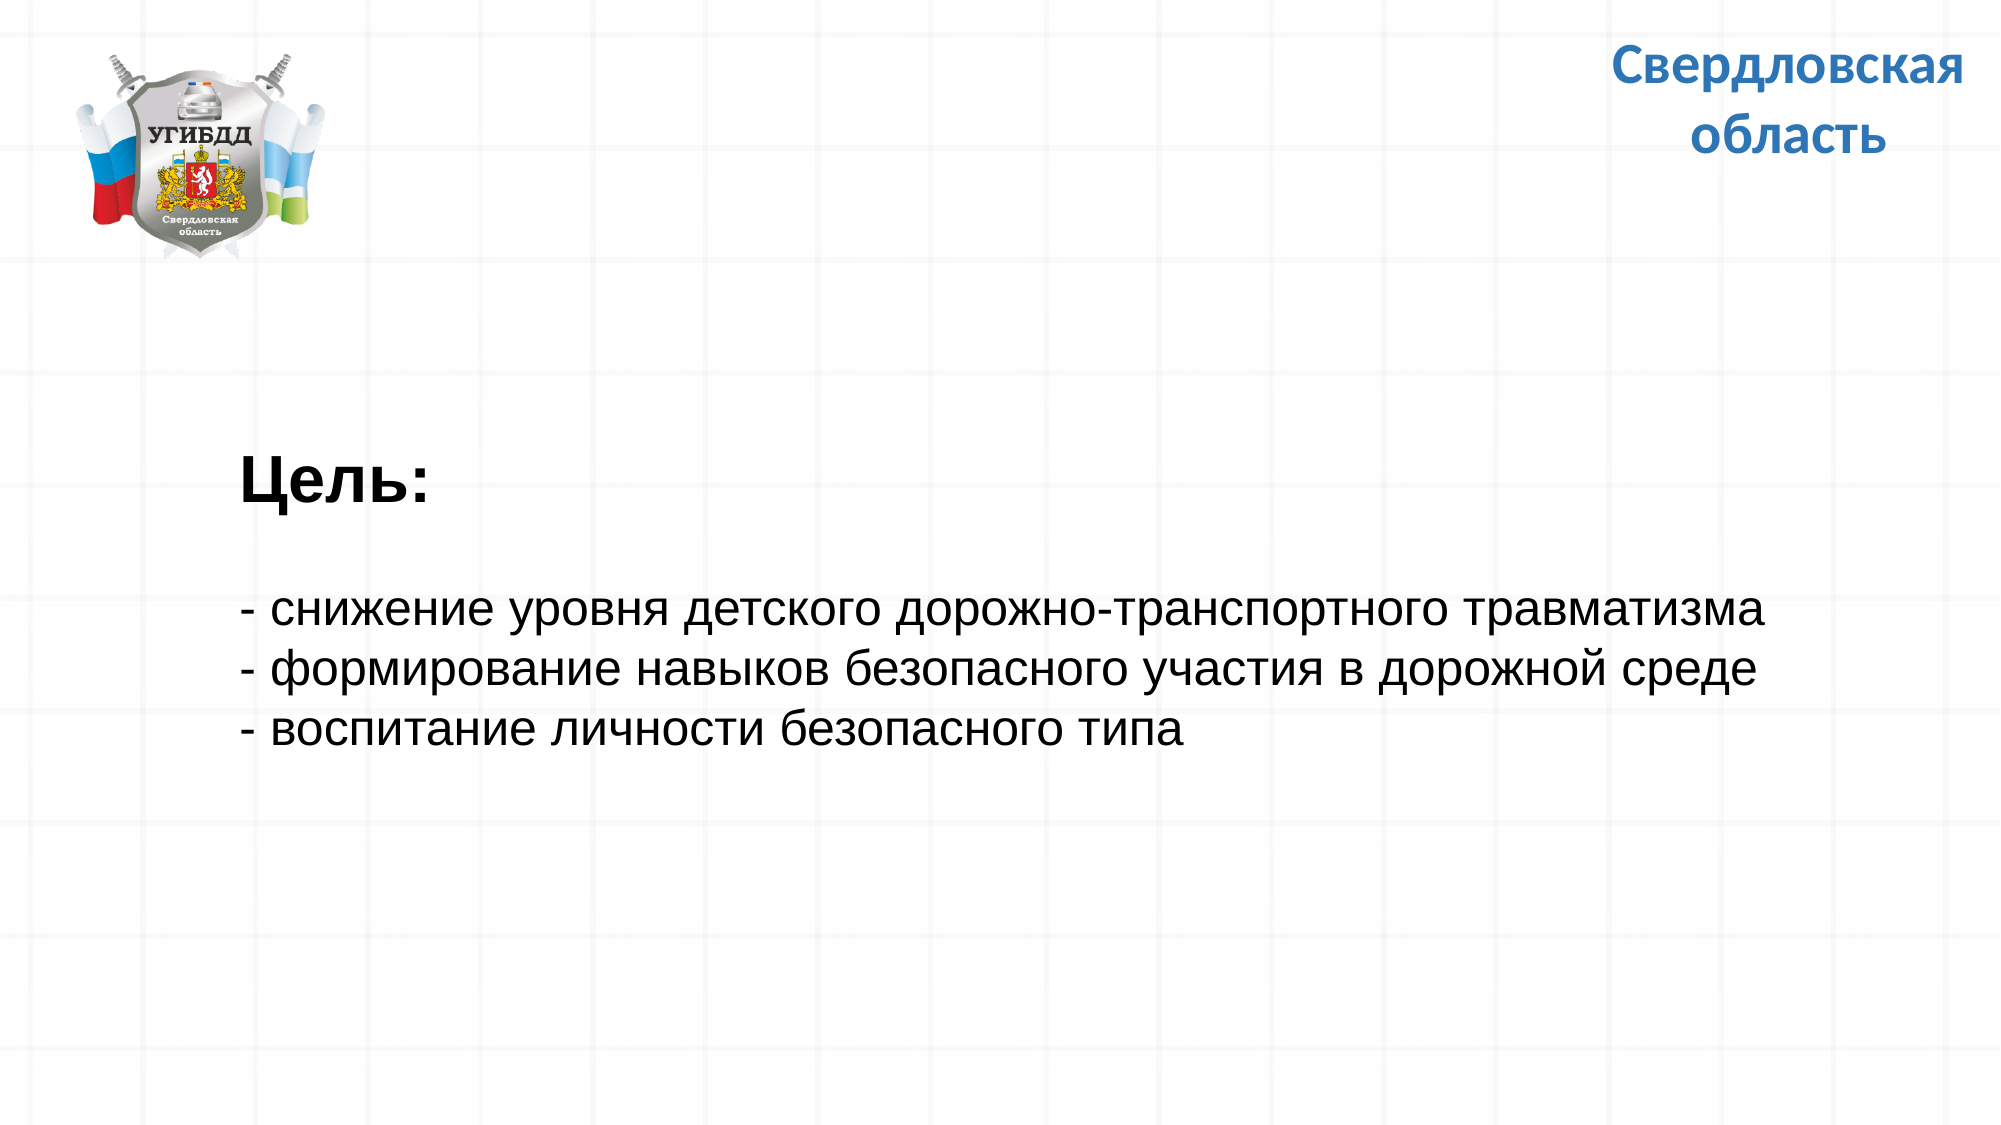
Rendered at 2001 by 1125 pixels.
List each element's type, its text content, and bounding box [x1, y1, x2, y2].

picture [76, 54, 325, 259]
text_box Свердловская область [1540, 17, 2000, 173]
text_box Цель: - снижение уровня детского дорожно-транспортного травматизма - формирование навыков безопасного участия в дорожной среде - воспитание личности безопасного типа [149, 428, 1957, 764]
